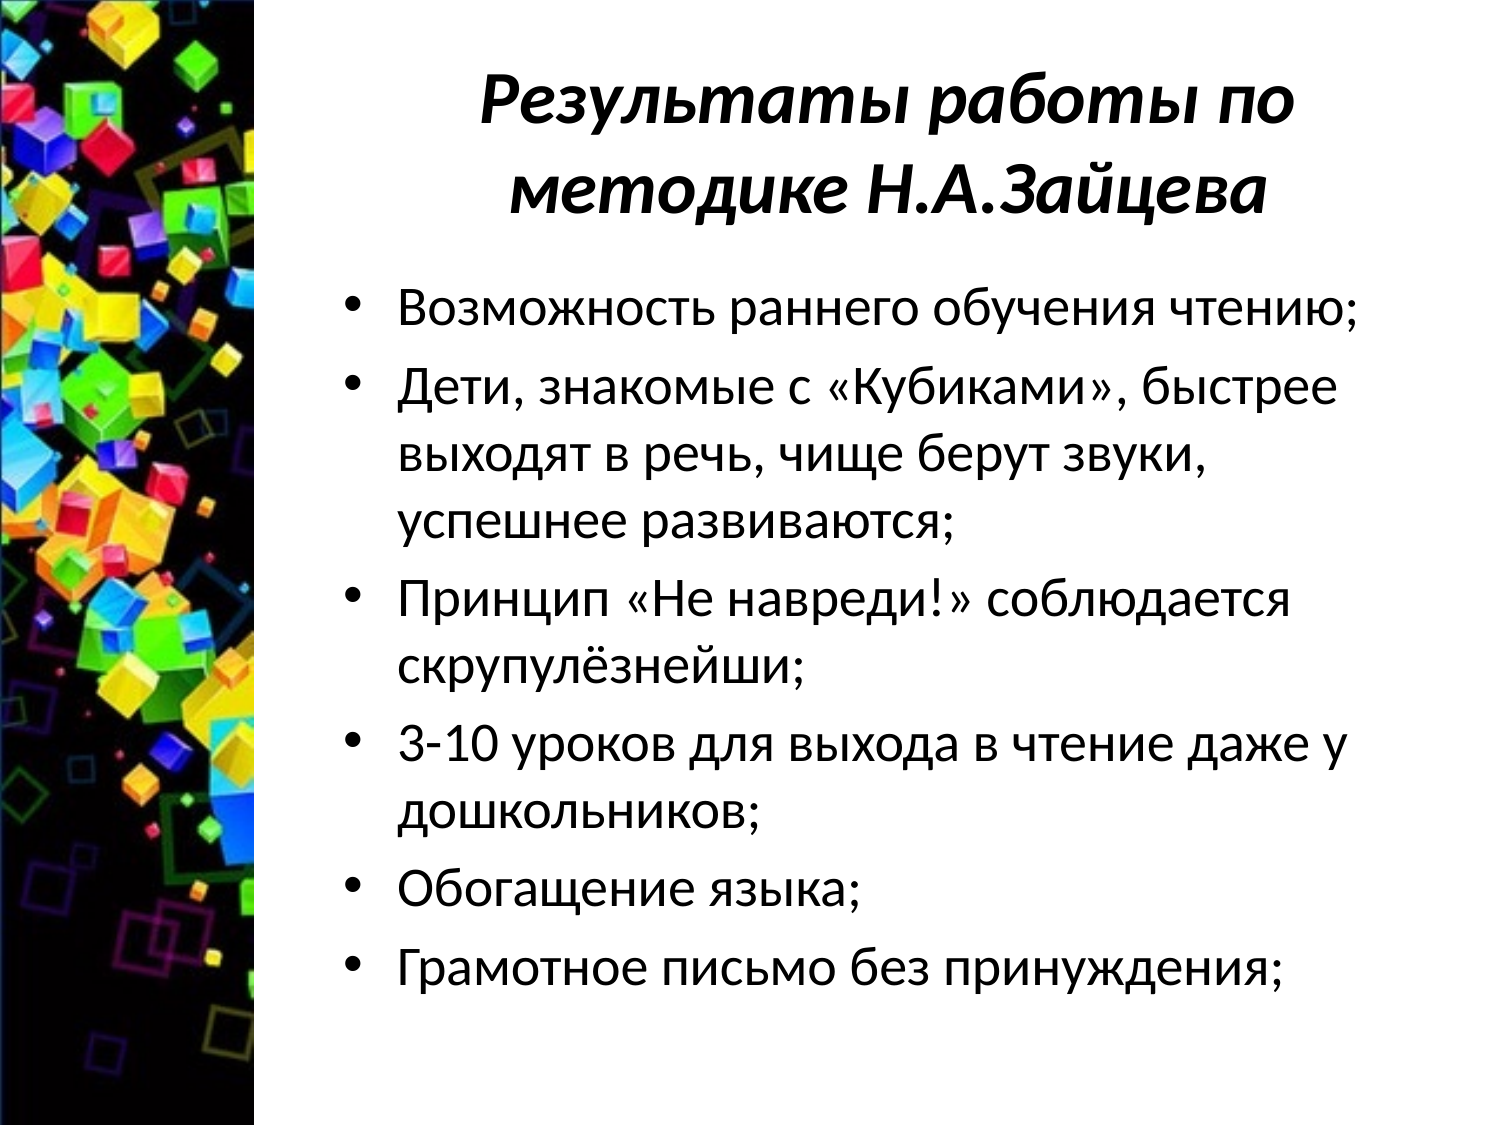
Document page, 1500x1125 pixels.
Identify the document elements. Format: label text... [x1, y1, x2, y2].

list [0, 0, 254, 1125]
title Результаты работы по методике Н.А.Зайцева [351, 45, 1425, 233]
list Возможность раннего обучения чтению; Дети, знакомые с «Кубиками», быстрее выходят в речь, чище берут звуки, успешнее развиваются; Принцип «Не навреди!» соблюдается скрупулёзнейши; 3-10 уроков для выхода в чтение даже у дошкольников; Обогащение языка; Грамотное письмо без принуждения; [328, 262, 1425, 1005]
